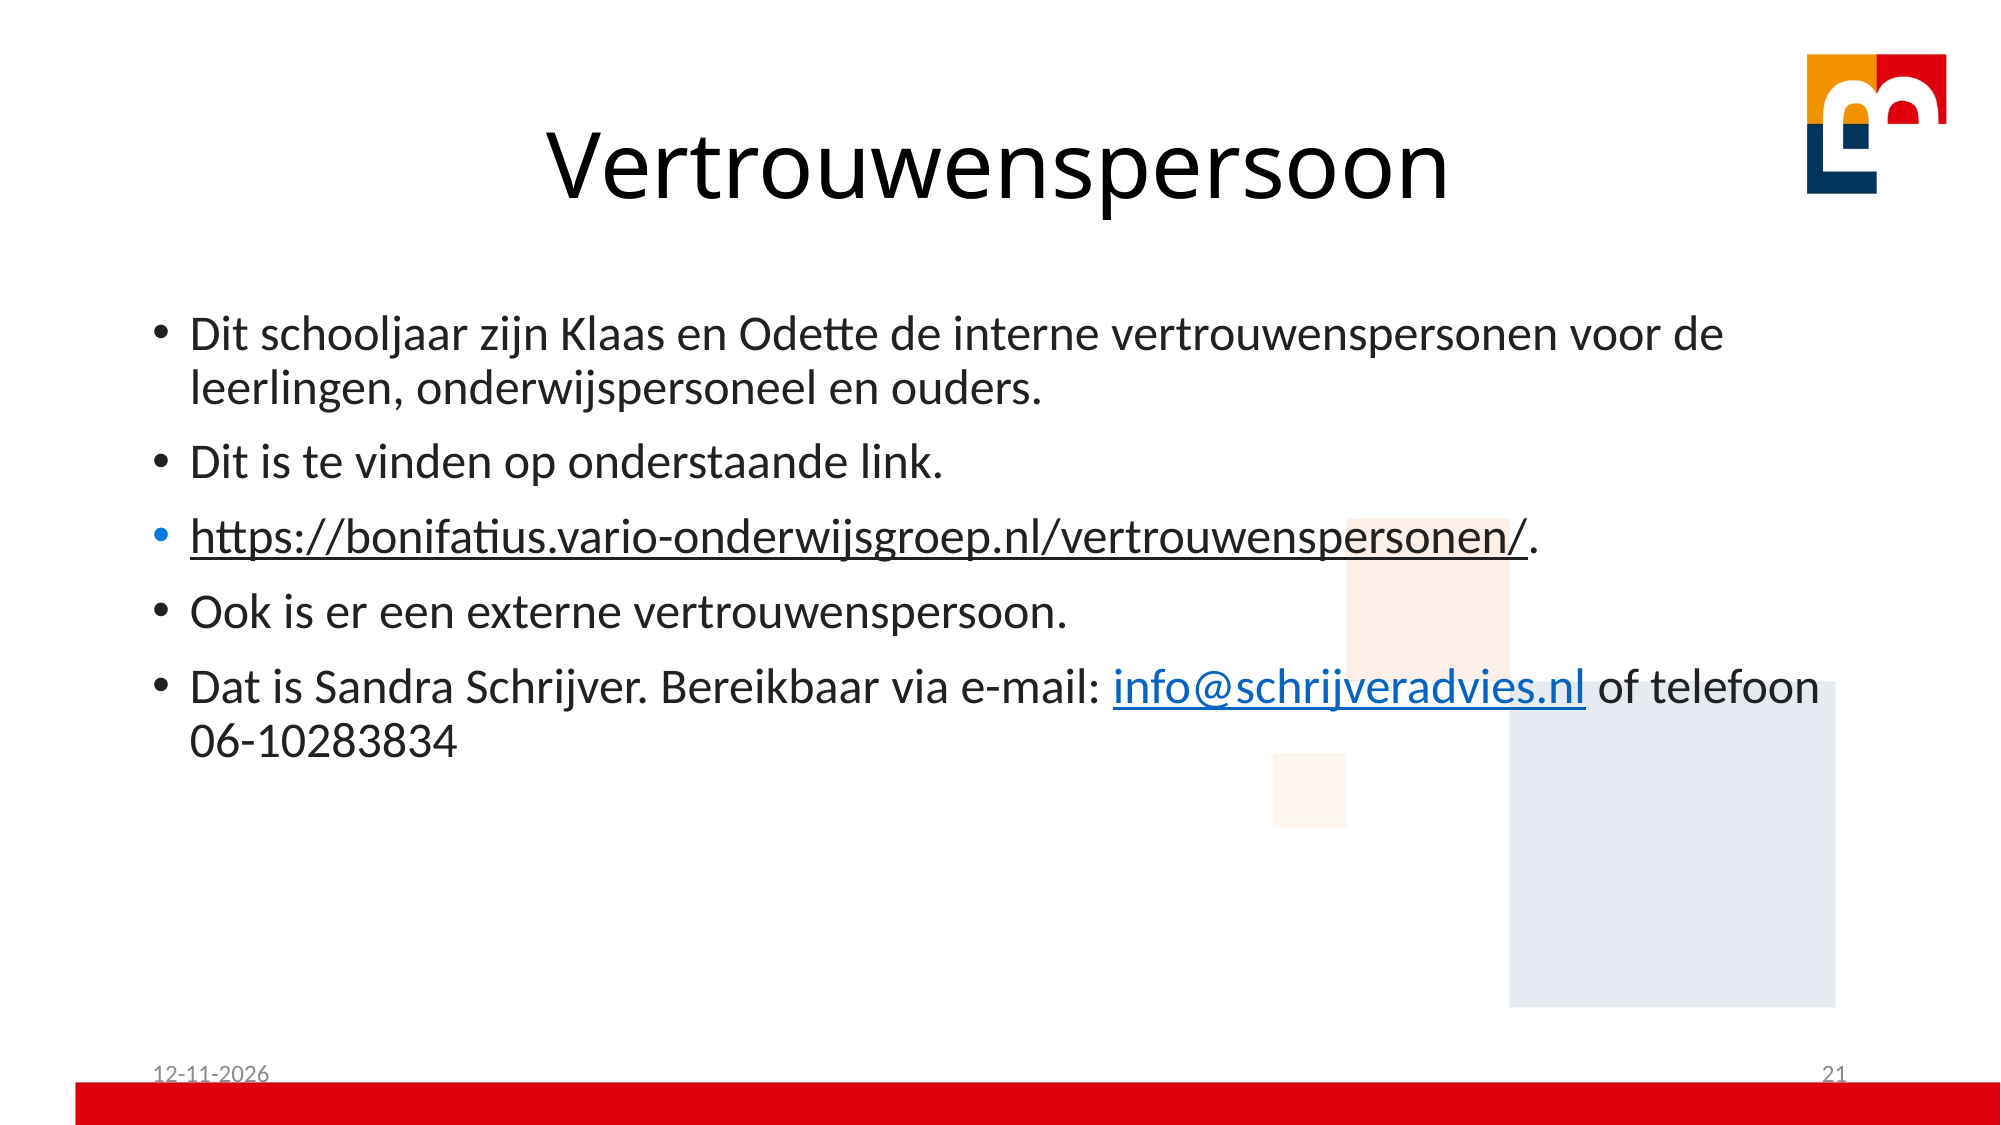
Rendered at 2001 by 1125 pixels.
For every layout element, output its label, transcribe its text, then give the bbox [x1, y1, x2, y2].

picture [0, 0, 2001, 1125]
slide_number 21 [1412, 1042, 1863, 1103]
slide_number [137, 1042, 588, 1103]
footer [662, 1042, 1338, 1103]
list Dit schooljaar zijn Klaas en Odette de interne vertrouwenspersonen voor de leerlingen, onderwijspersoneel en ouders. Dit is te vinden op onderstaande link. https://bonifatius.vario-onderwijsgroep.nl/vertrouwenspersonen/. Ook is er een externe vertrouwenspersoon. Dat is Sandra Schrijver. Bereikbaar via e-mail: info@schrijveradvies.nl of telefoon 06-10283834 [137, 299, 1863, 1014]
title Vertrouwenspersoon [137, 59, 1863, 278]
